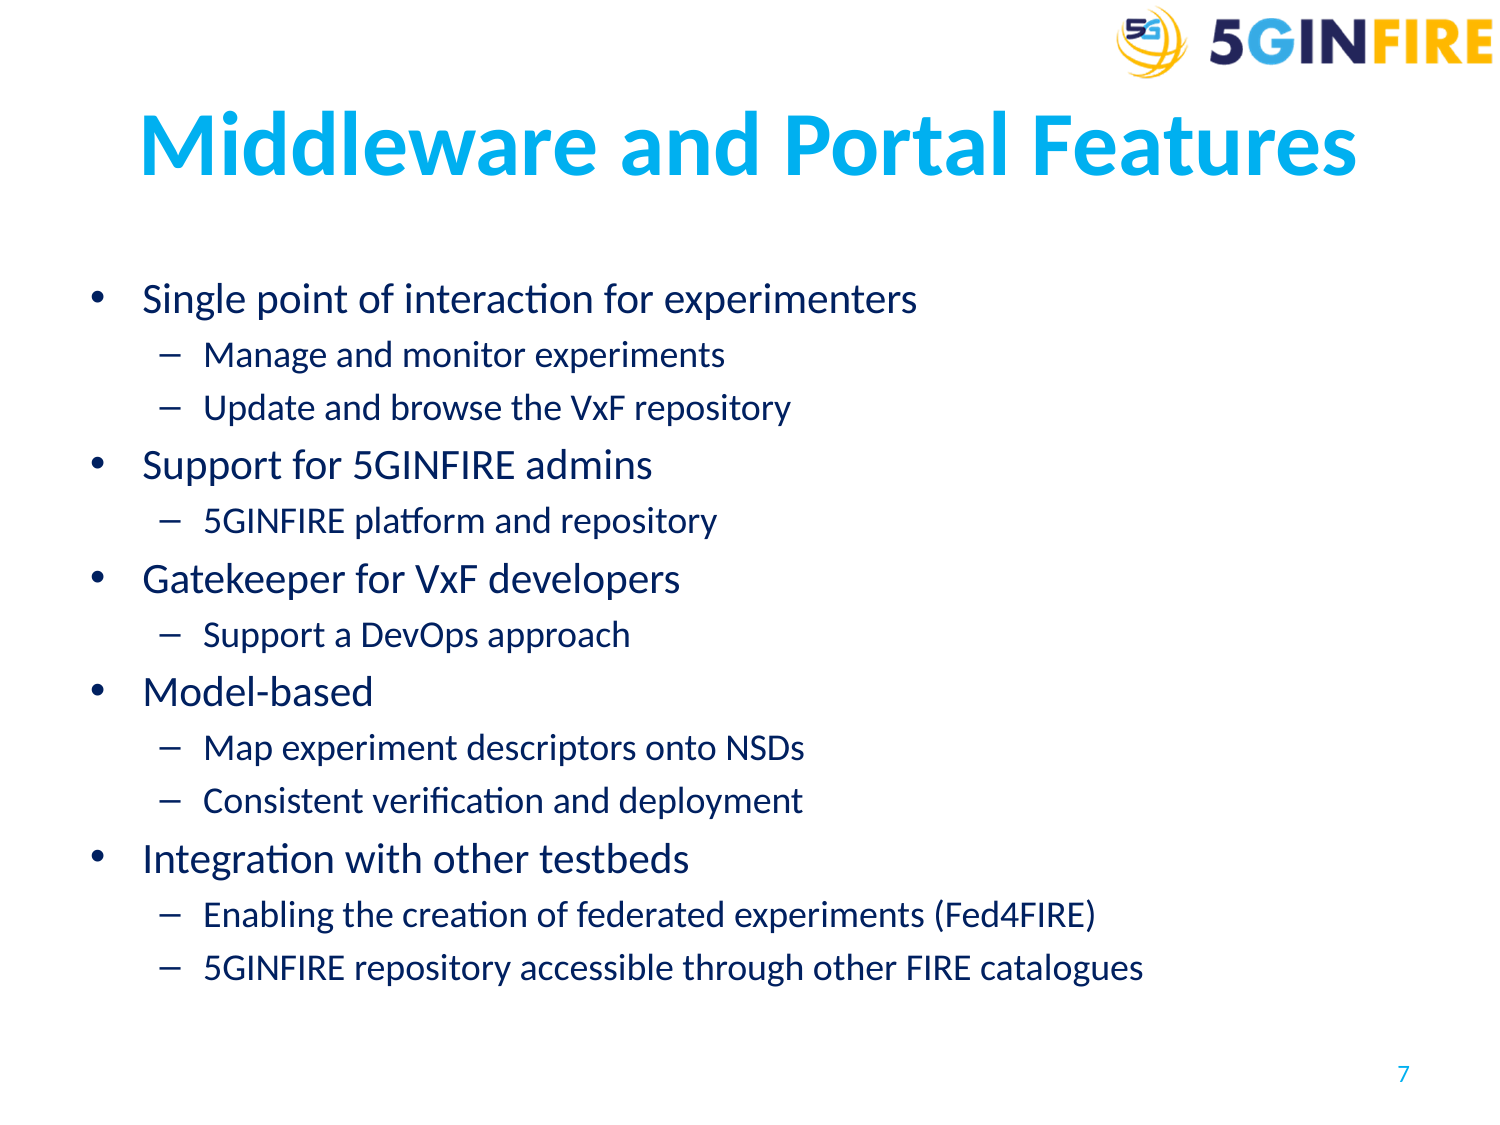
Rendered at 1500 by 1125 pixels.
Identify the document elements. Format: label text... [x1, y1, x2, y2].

title Middleware and Portal Features [75, 45, 1424, 233]
list Single point of interaction for experimenters Manage and monitor experiments Update and browse the VxF repository Support for 5GINFIRE admins 5GINFIRE platform and repository Gatekeeper for VxF developers Support a DevOps approach Model-based Map experiment descriptors onto NSDs Consistent verification and deployment Integration with other testbeds Enabling the creation of federated experiments (Fed4FIRE) 5GINFIRE repository accessible through other FIRE catalogues [75, 262, 1425, 1005]
picture [1104, 0, 1500, 88]
slide_number 7 [1328, 1042, 1425, 1103]
